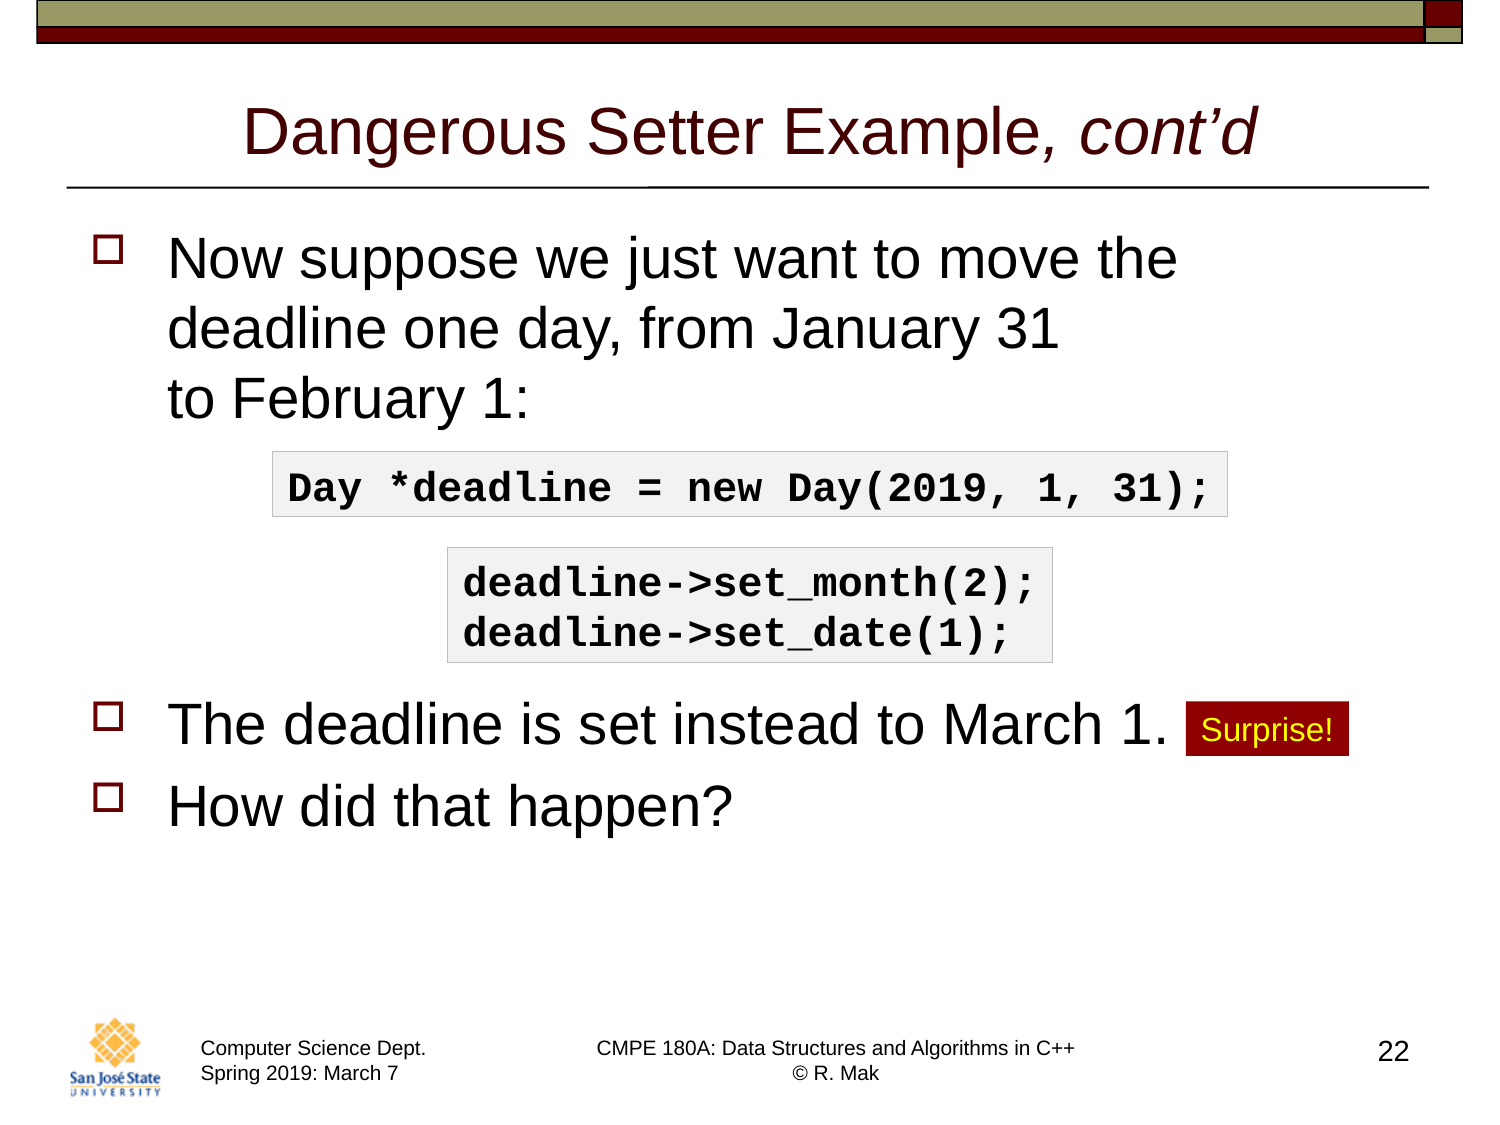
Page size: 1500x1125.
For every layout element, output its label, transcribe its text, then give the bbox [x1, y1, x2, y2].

picture [60, 1012, 166, 1112]
text_box deadline->set_month(2); deadline->set_date(1); [447, 547, 1053, 663]
text_box Surprise! [1185, 701, 1349, 756]
text_box Day *deadline = new Day(2019, 1, 31); [272, 451, 1228, 517]
list Now suppose we just want to move the deadline one day, from January 31 to February 1: The deadline is set instead to March 1. How did that happen? [75, 212, 1425, 1028]
title Dangerous Setter Example, cont’d [75, 67, 1425, 175]
slide_number 22 [1112, 1028, 1425, 1100]
